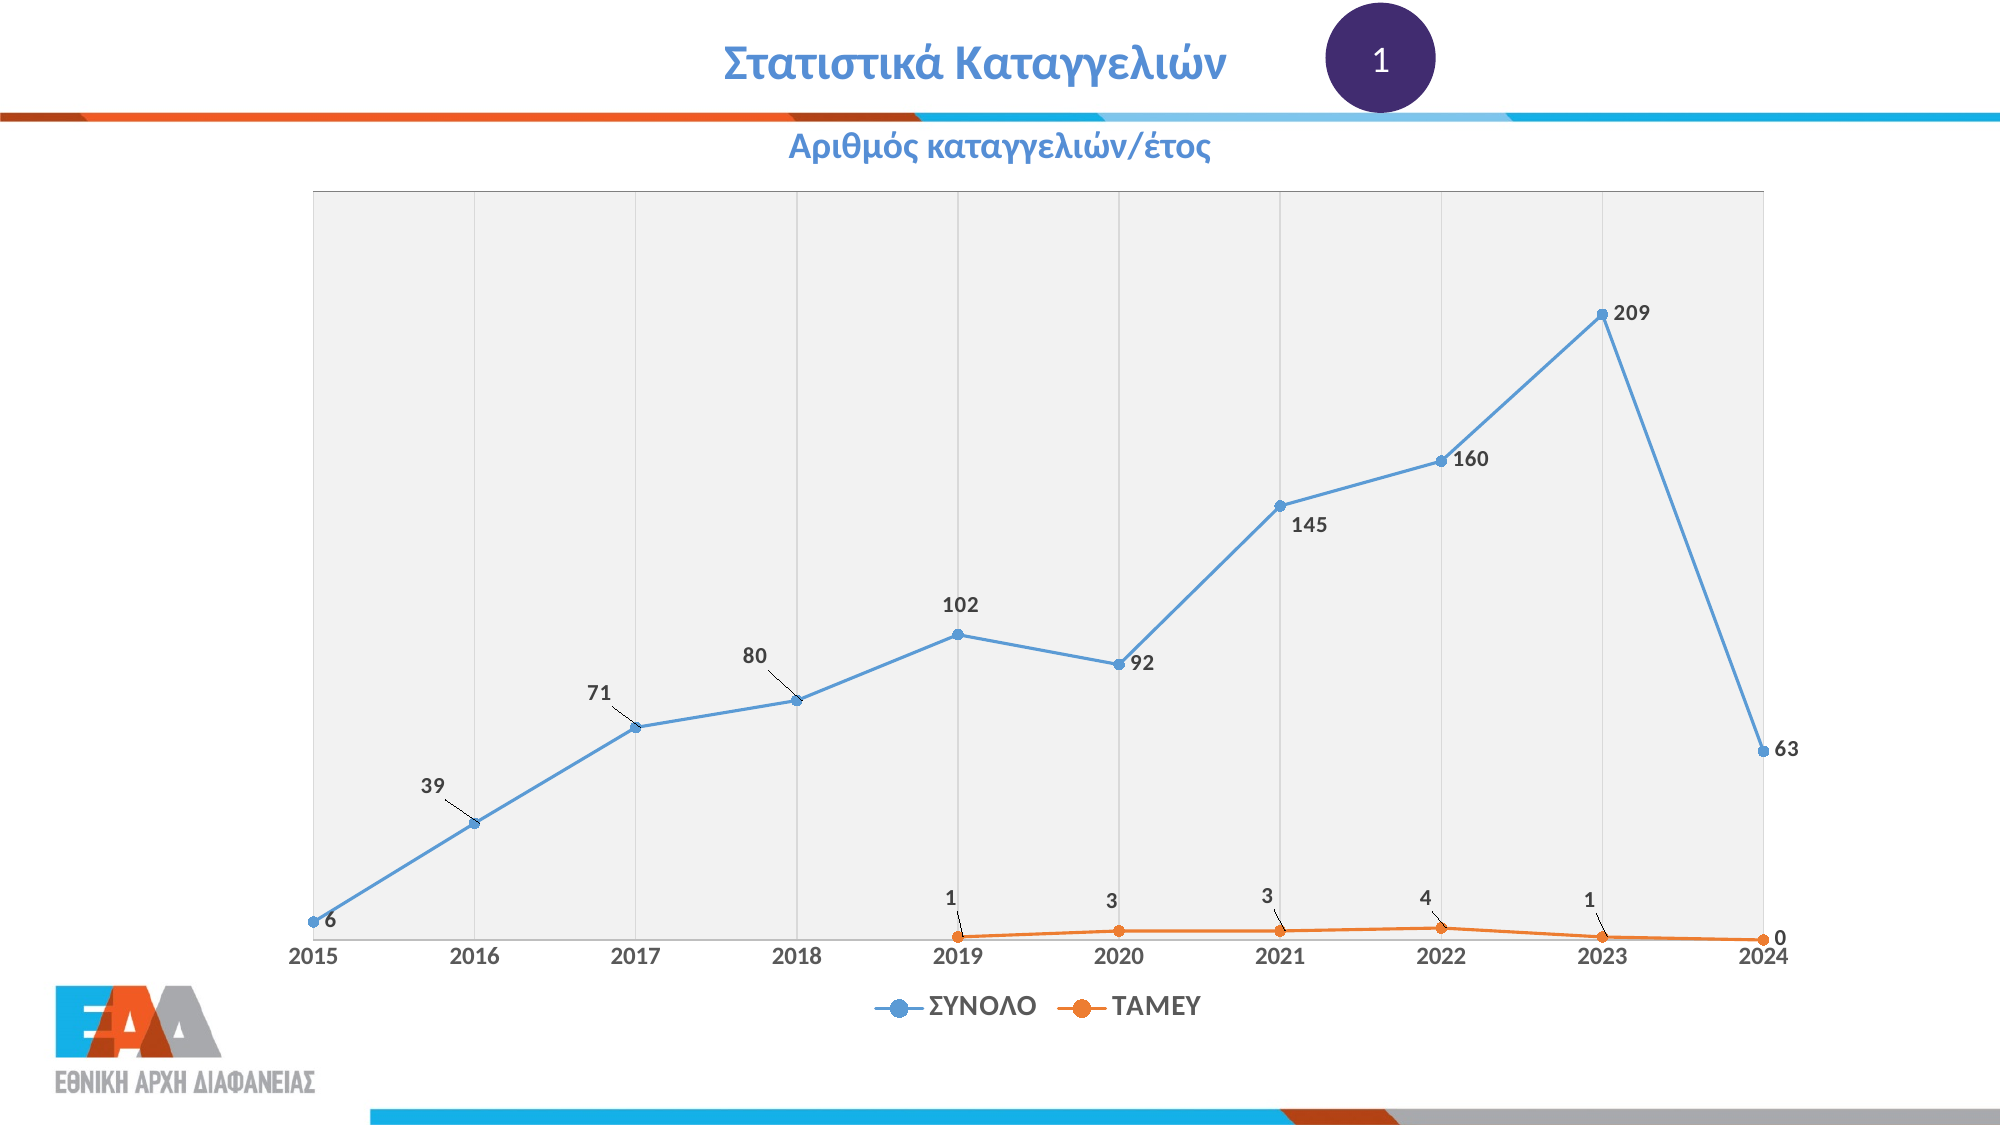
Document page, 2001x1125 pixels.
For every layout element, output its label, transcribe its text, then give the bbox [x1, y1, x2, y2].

text_box Στατιστικά Καταγγελιών [709, 22, 1243, 97]
chart [256, 174, 1821, 1041]
text_box Αριθμός καταγγελιών/έτος [649, 113, 1351, 172]
picture [0, 0, 2000, 1125]
text_box 1 [1323, 0, 1438, 115]
